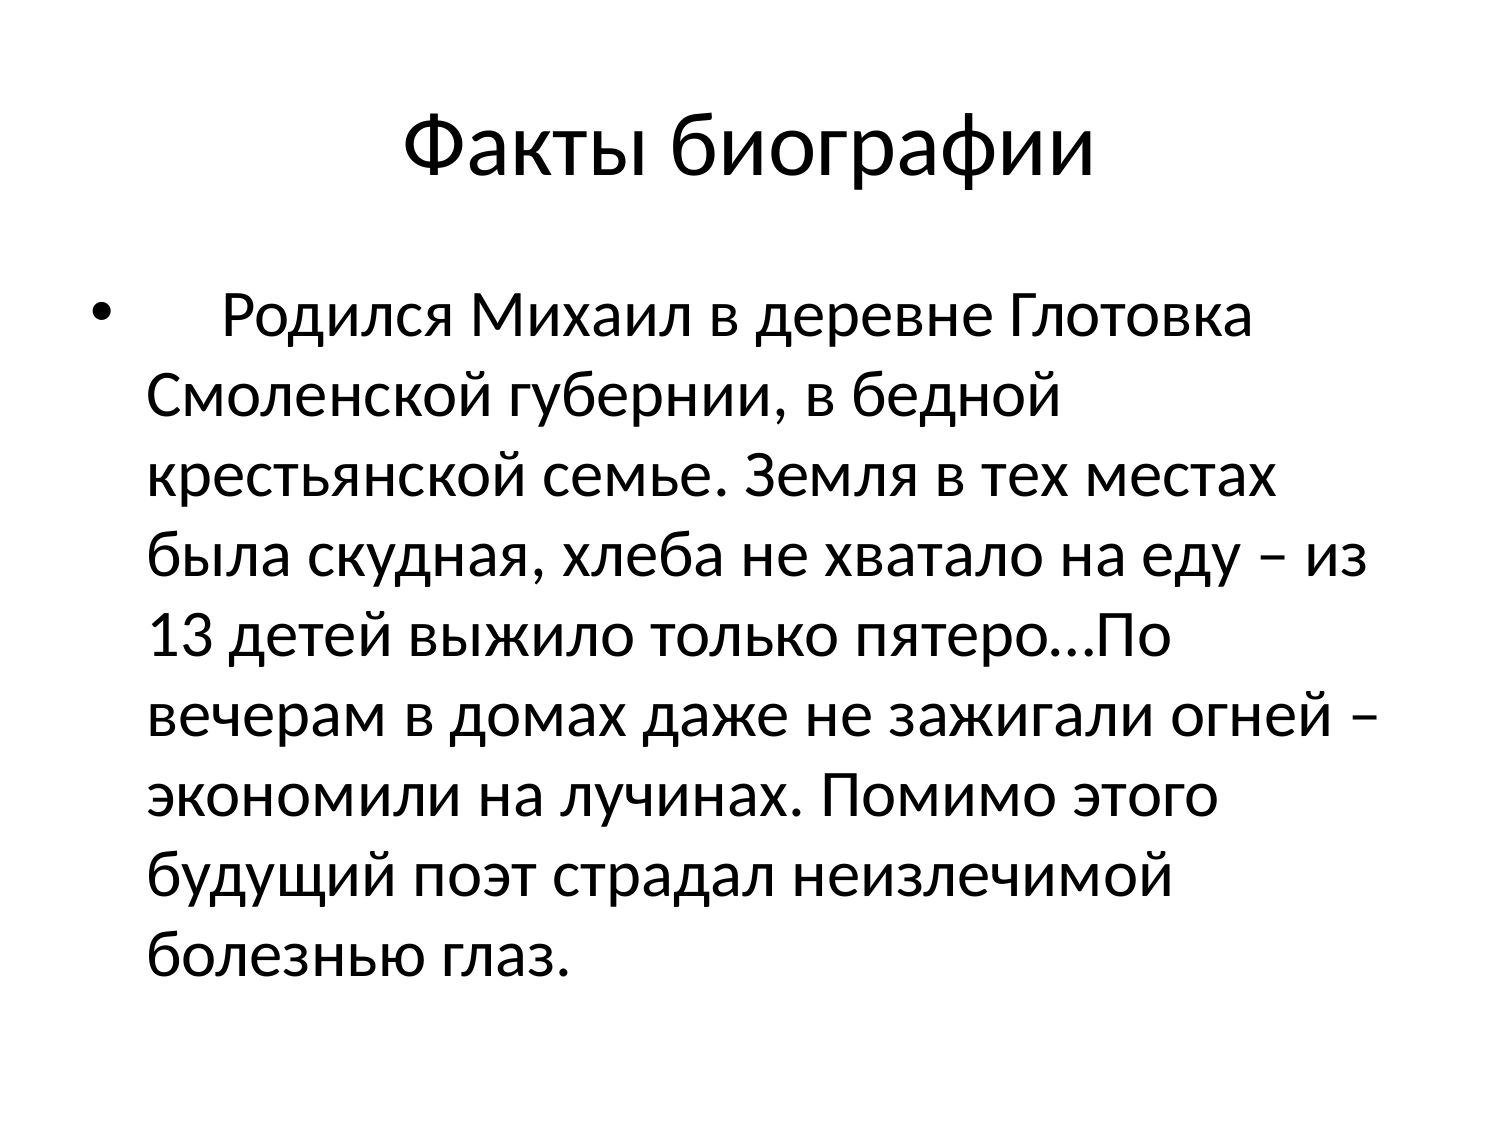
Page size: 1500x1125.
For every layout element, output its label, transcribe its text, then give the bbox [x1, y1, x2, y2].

title Факты биографии [75, 45, 1425, 233]
list Родился Михаил в деревне Глотовка Смоленской губернии, в бедной крестьянской семье. Земля в тех местах была скудная, хлеба не хватало на еду – из 13 детей выжило только пятеро…По вечерам в домах даже не зажигали огней – экономили на лучинах. Помимо этого будущий поэт страдал неизлечимой болезнью глаз. [75, 262, 1425, 1005]
